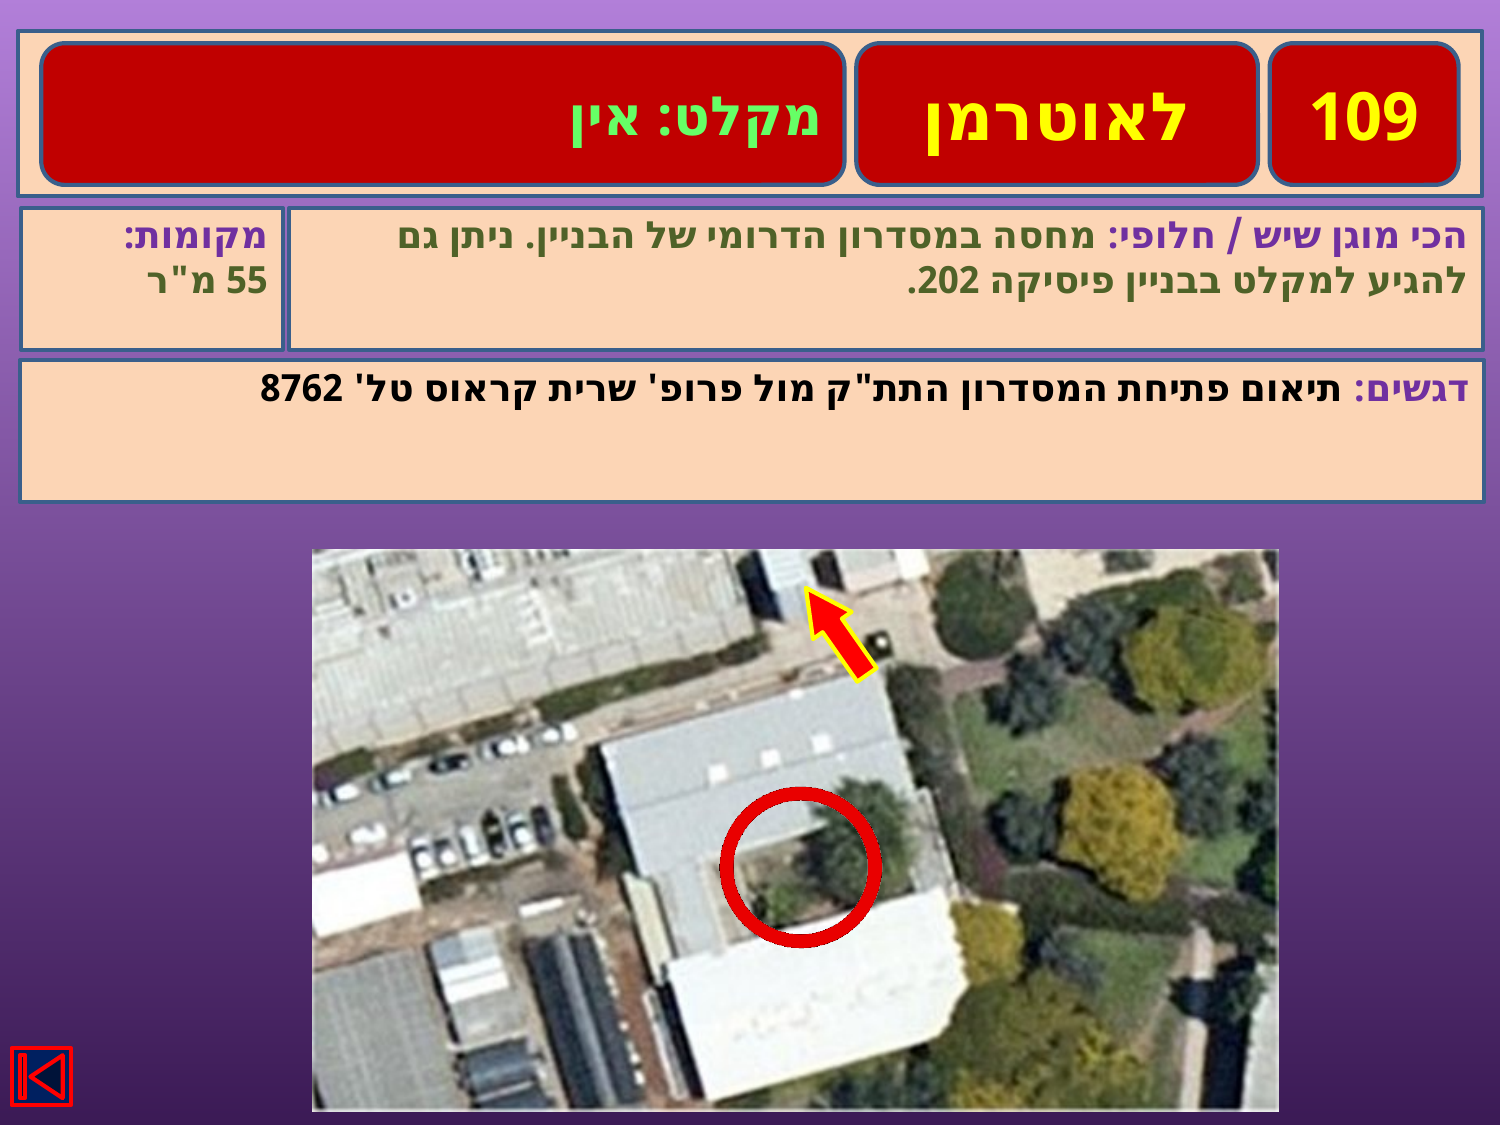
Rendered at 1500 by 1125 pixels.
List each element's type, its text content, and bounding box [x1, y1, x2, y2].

text_box [10, 1046, 73, 1107]
text_box דגשים: תיאום פתיחת המסדרון התת"ק מול פרופ' שרית קראוס טל' 8762 [18, 358, 1486, 504]
text_box [16, 29, 1484, 198]
text_box מקומות: 55 מ"ר [19, 206, 285, 352]
text_box 109 [1267, 41, 1461, 187]
text_box מקלט: אין [39, 41, 847, 187]
picture [311, 549, 1279, 1112]
text_box הכי מוגן שיש / חלופי: מחסה במסדרון הדרומי של הבניין. ניתן גם להגיע למקלט בבניין פיסיקה 202. [287, 206, 1485, 352]
text_box לאוטרמן [854, 41, 1261, 187]
